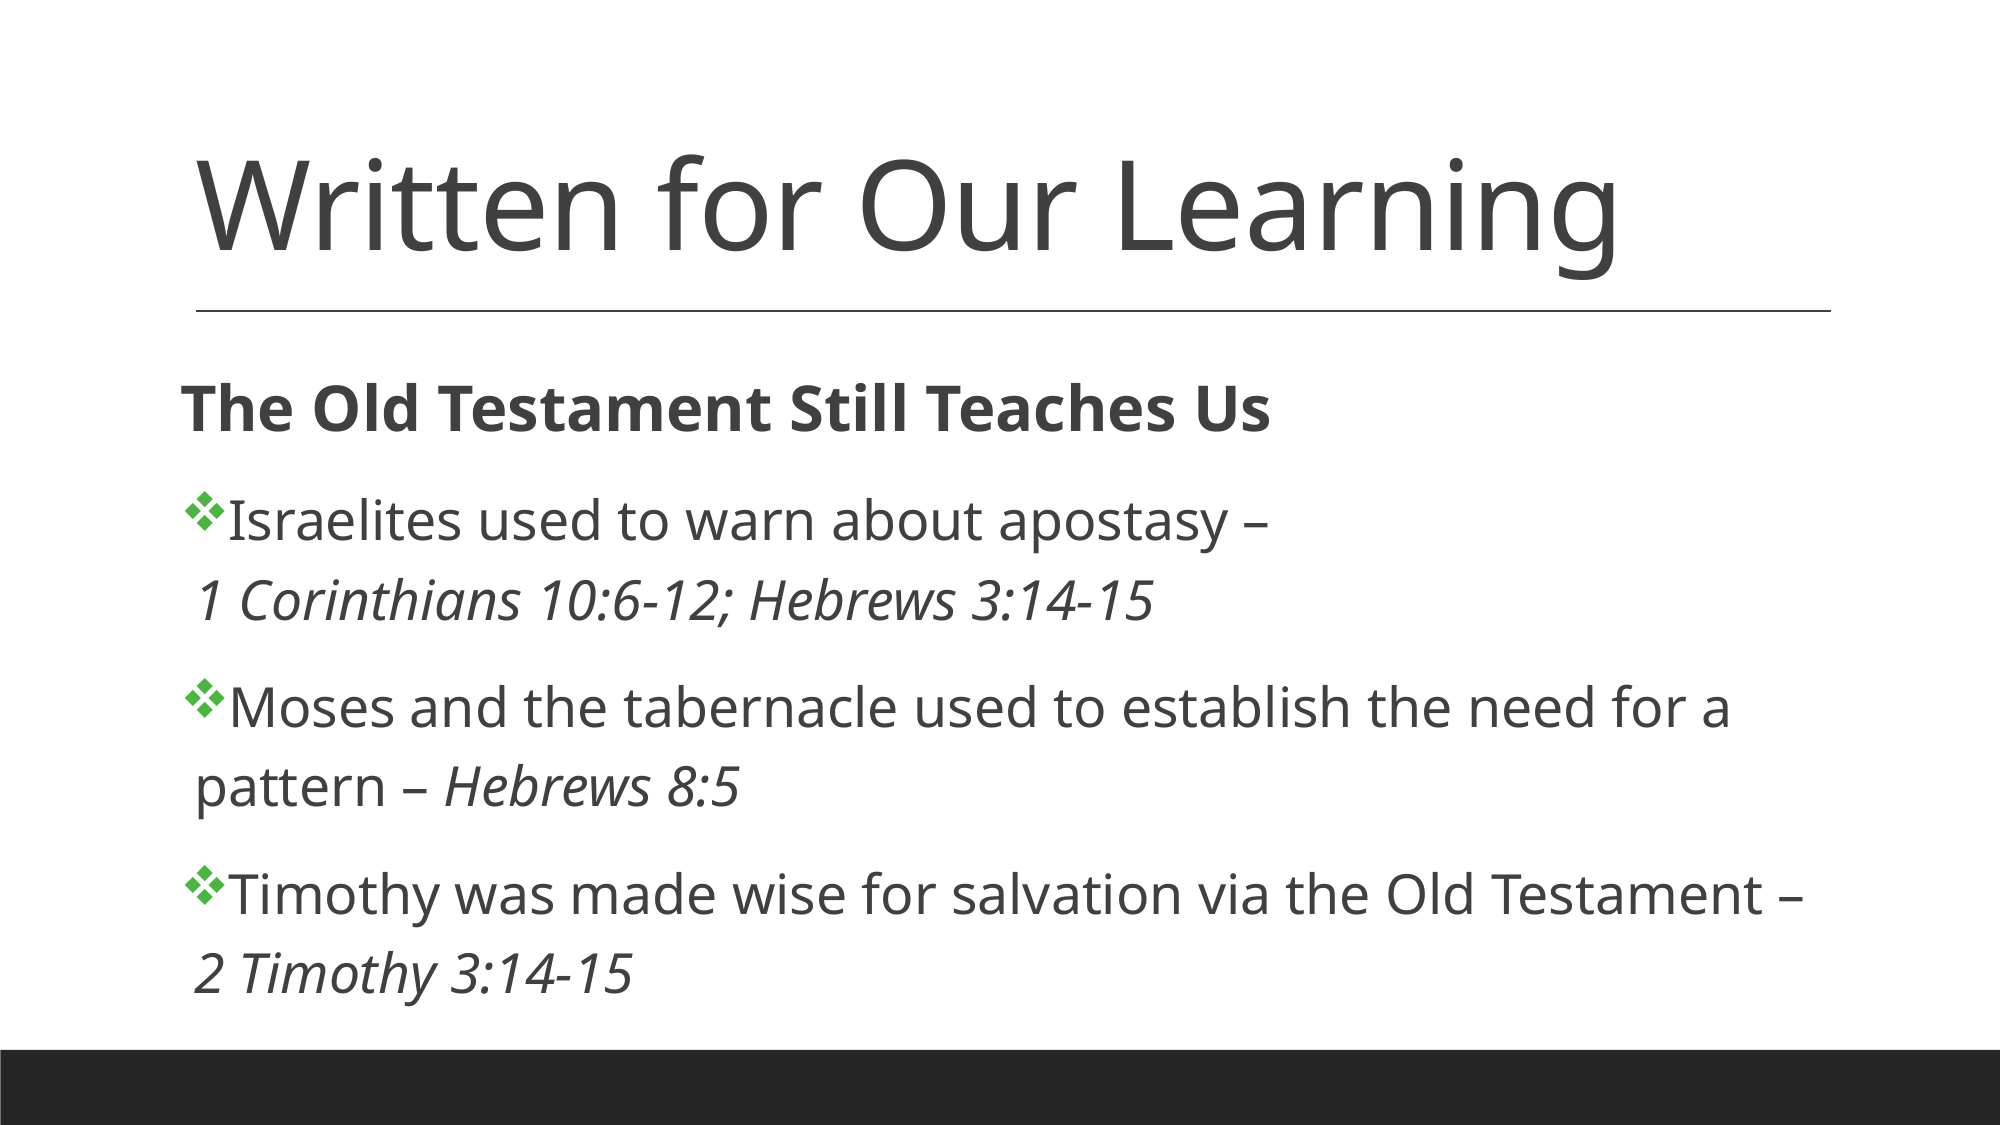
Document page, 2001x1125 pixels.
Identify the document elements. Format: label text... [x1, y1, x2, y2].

list The Old Testament Still Teaches Us Israelites used to warn about apostasy – 1 Corinthians 10:6-12; Hebrews 3:14-15 Moses and the tabernacle used to establish the need for a pattern – Hebrews 8:5 Timothy was made wise for salvation via the Old Testament – 2 Timothy 3:14-15 [180, 345, 1830, 1017]
title Written for Our Learning [180, 47, 1830, 285]
